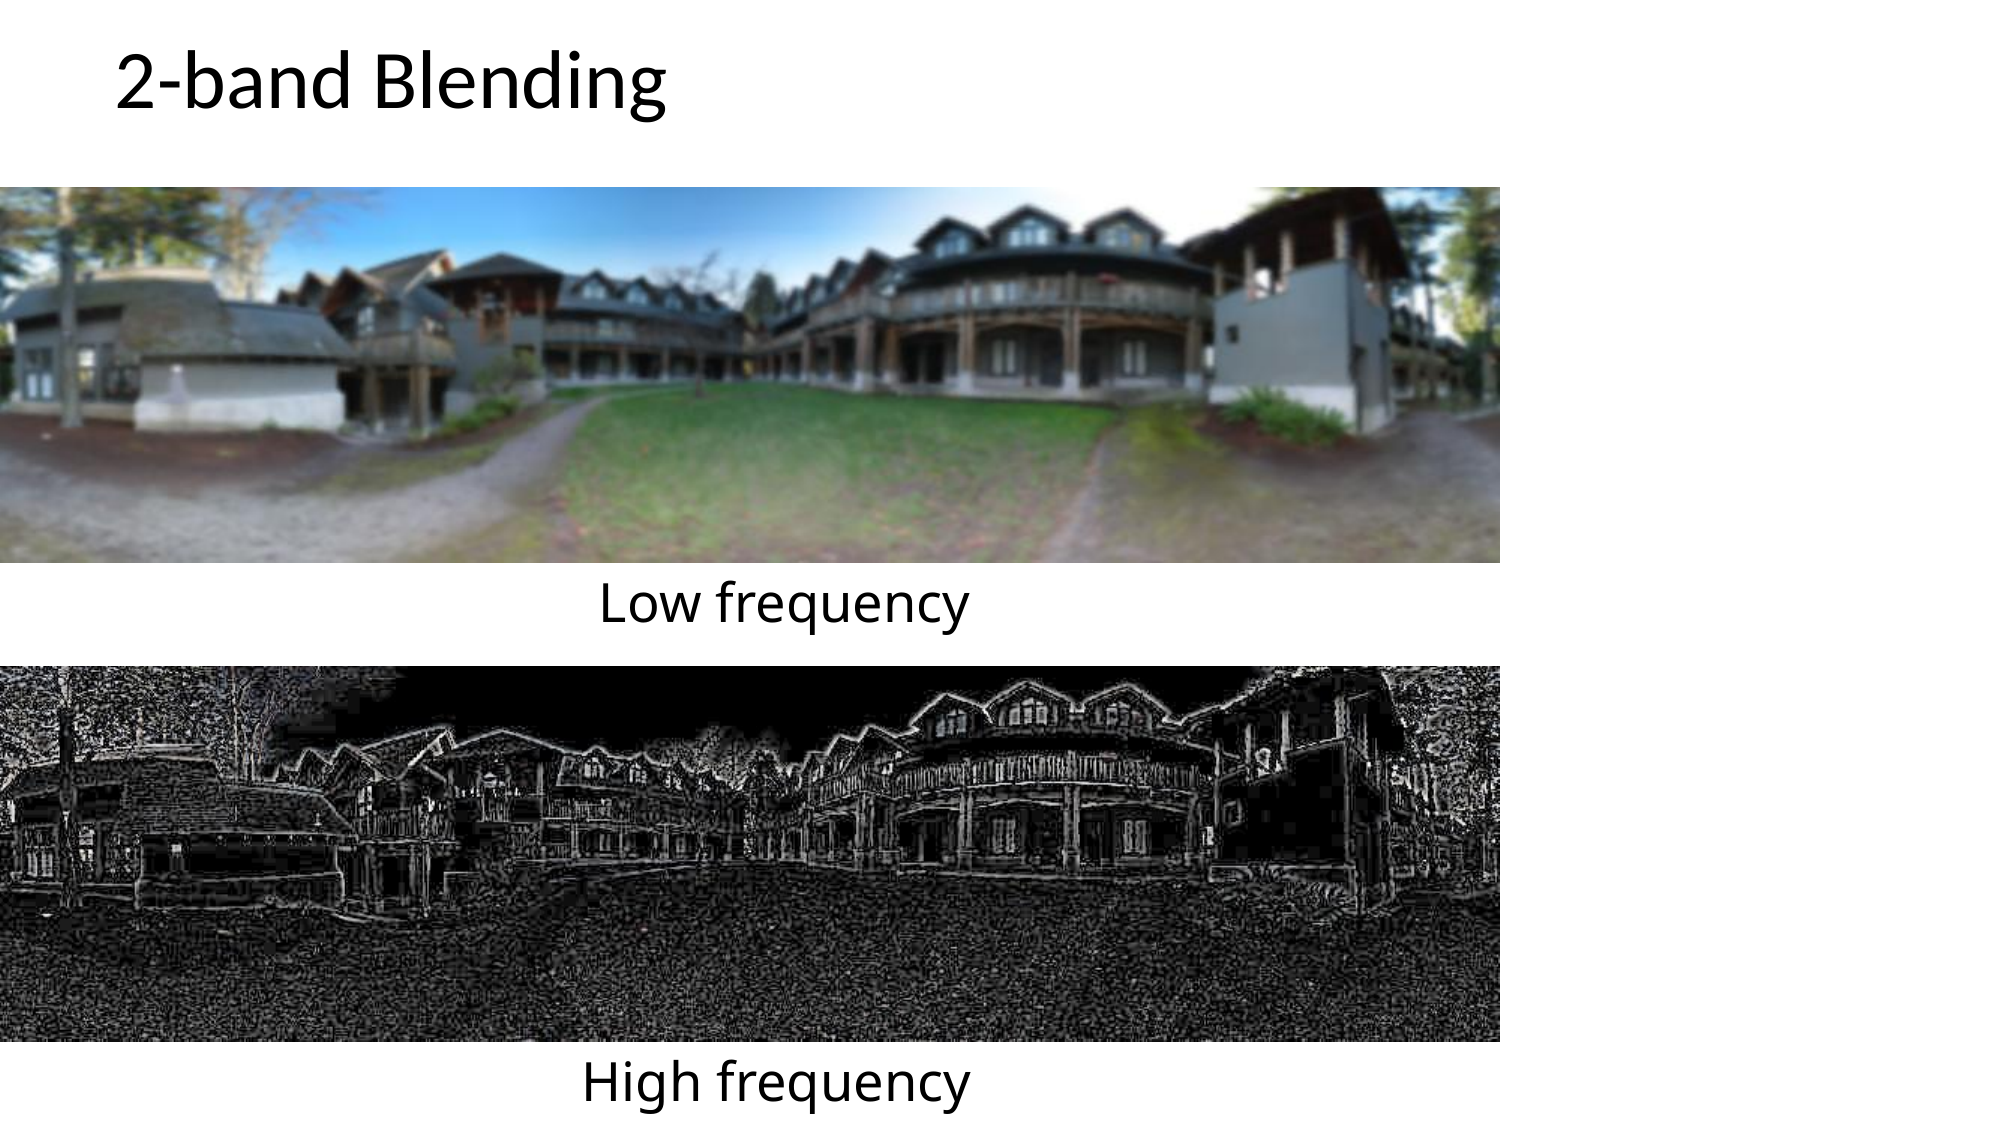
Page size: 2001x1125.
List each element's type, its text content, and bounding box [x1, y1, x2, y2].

text_box Low frequency [584, 572, 986, 642]
picture [0, 666, 1501, 1042]
picture [0, 187, 1501, 563]
text_box High frequency [566, 1049, 987, 1120]
title 2-band Blending [99, 0, 1901, 151]
